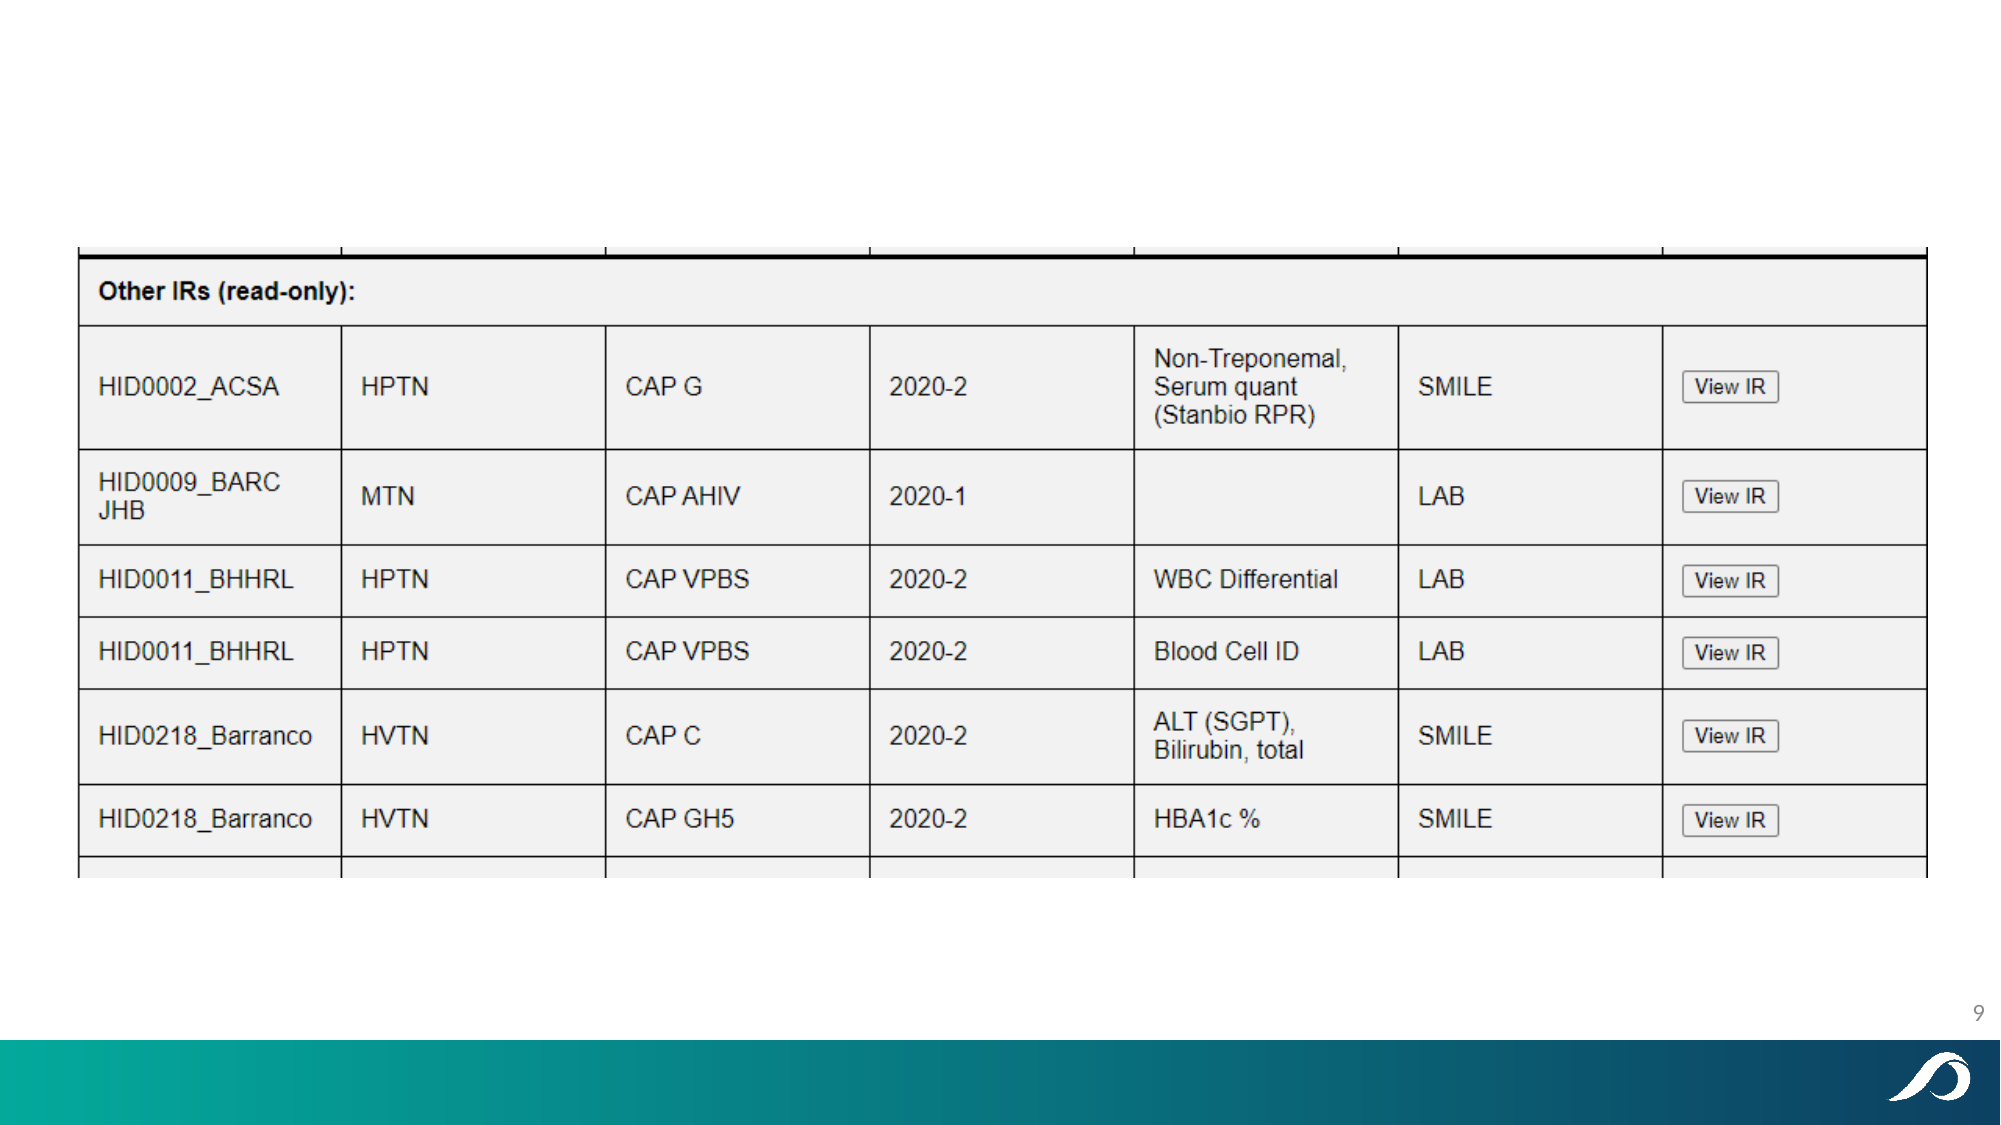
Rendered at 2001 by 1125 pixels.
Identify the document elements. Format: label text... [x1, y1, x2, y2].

slide_number 9 [1550, 981, 2000, 1041]
picture [72, 247, 1928, 878]
picture [1883, 1041, 1973, 1122]
